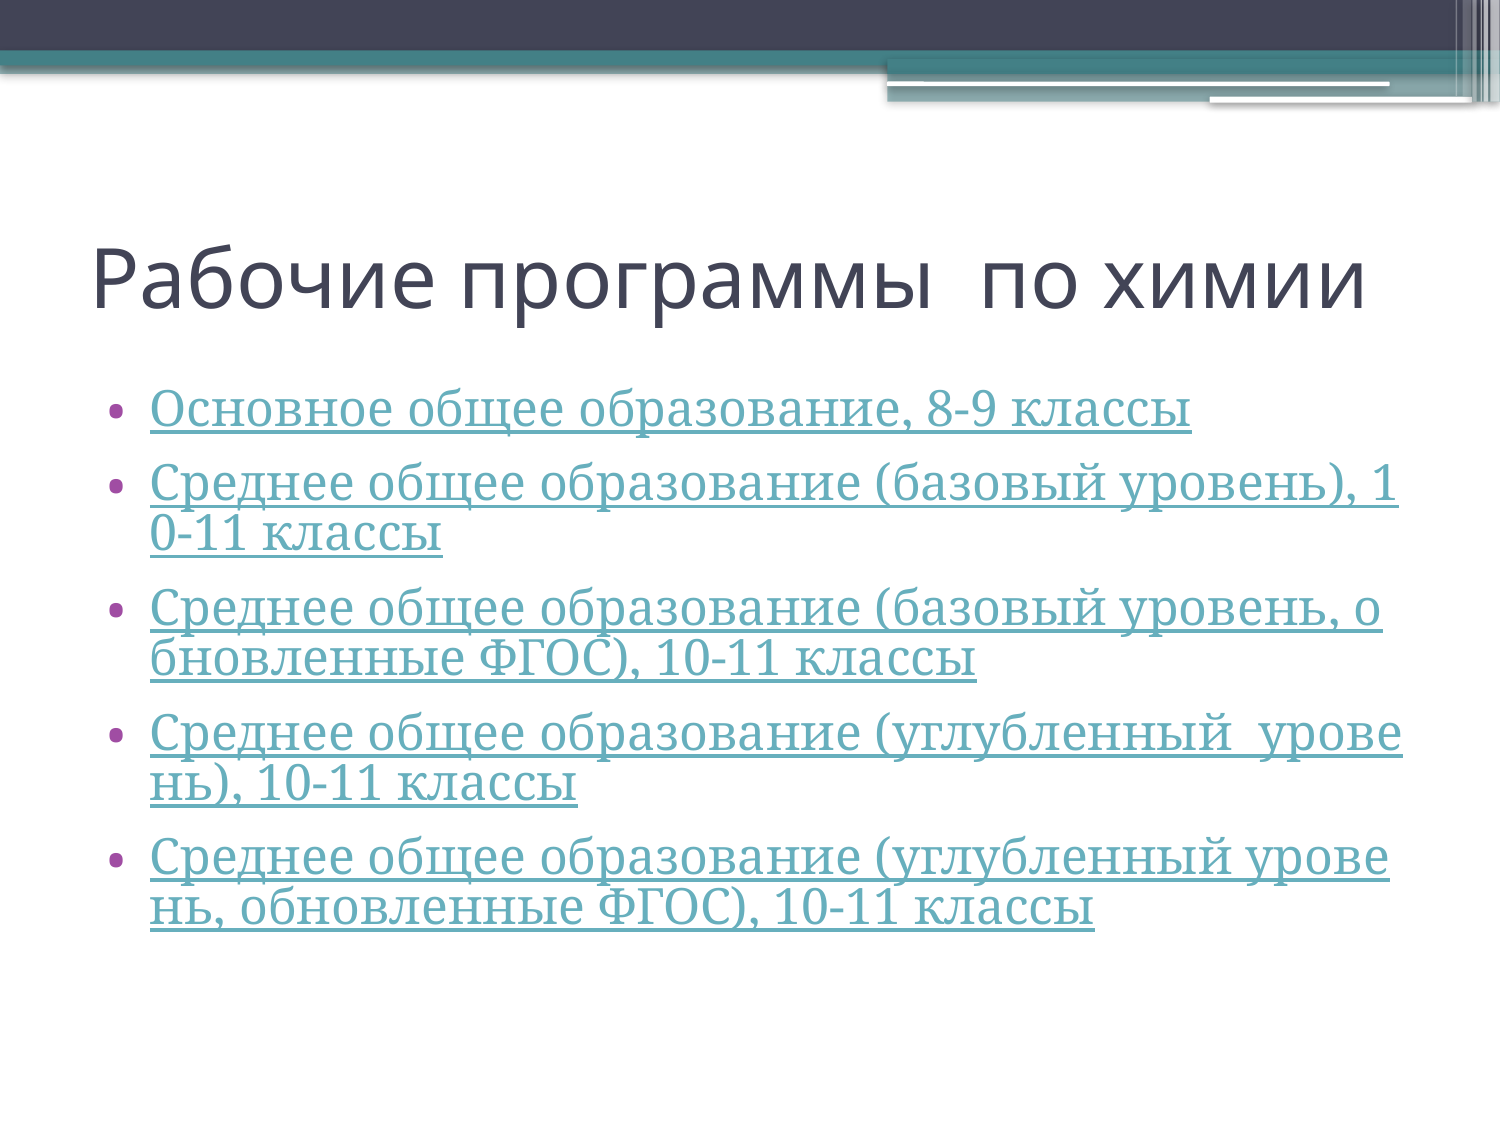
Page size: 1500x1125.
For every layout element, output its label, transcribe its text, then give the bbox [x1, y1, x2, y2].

title Рабочие программы по химии [75, 187, 1425, 363]
list Основное общее образование, 8-9 классы Среднее общее образование (базовый уровень), 10-11 классы Среднее общее образование (базовый уровень, обновленные ФГОС), 10-11 классы Среднее общее образование (углубленный уровень), 10-11 классы Среднее общее образование (углубленный уровень, обновленные ФГОС), 10-11 классы [75, 368, 1425, 1079]
